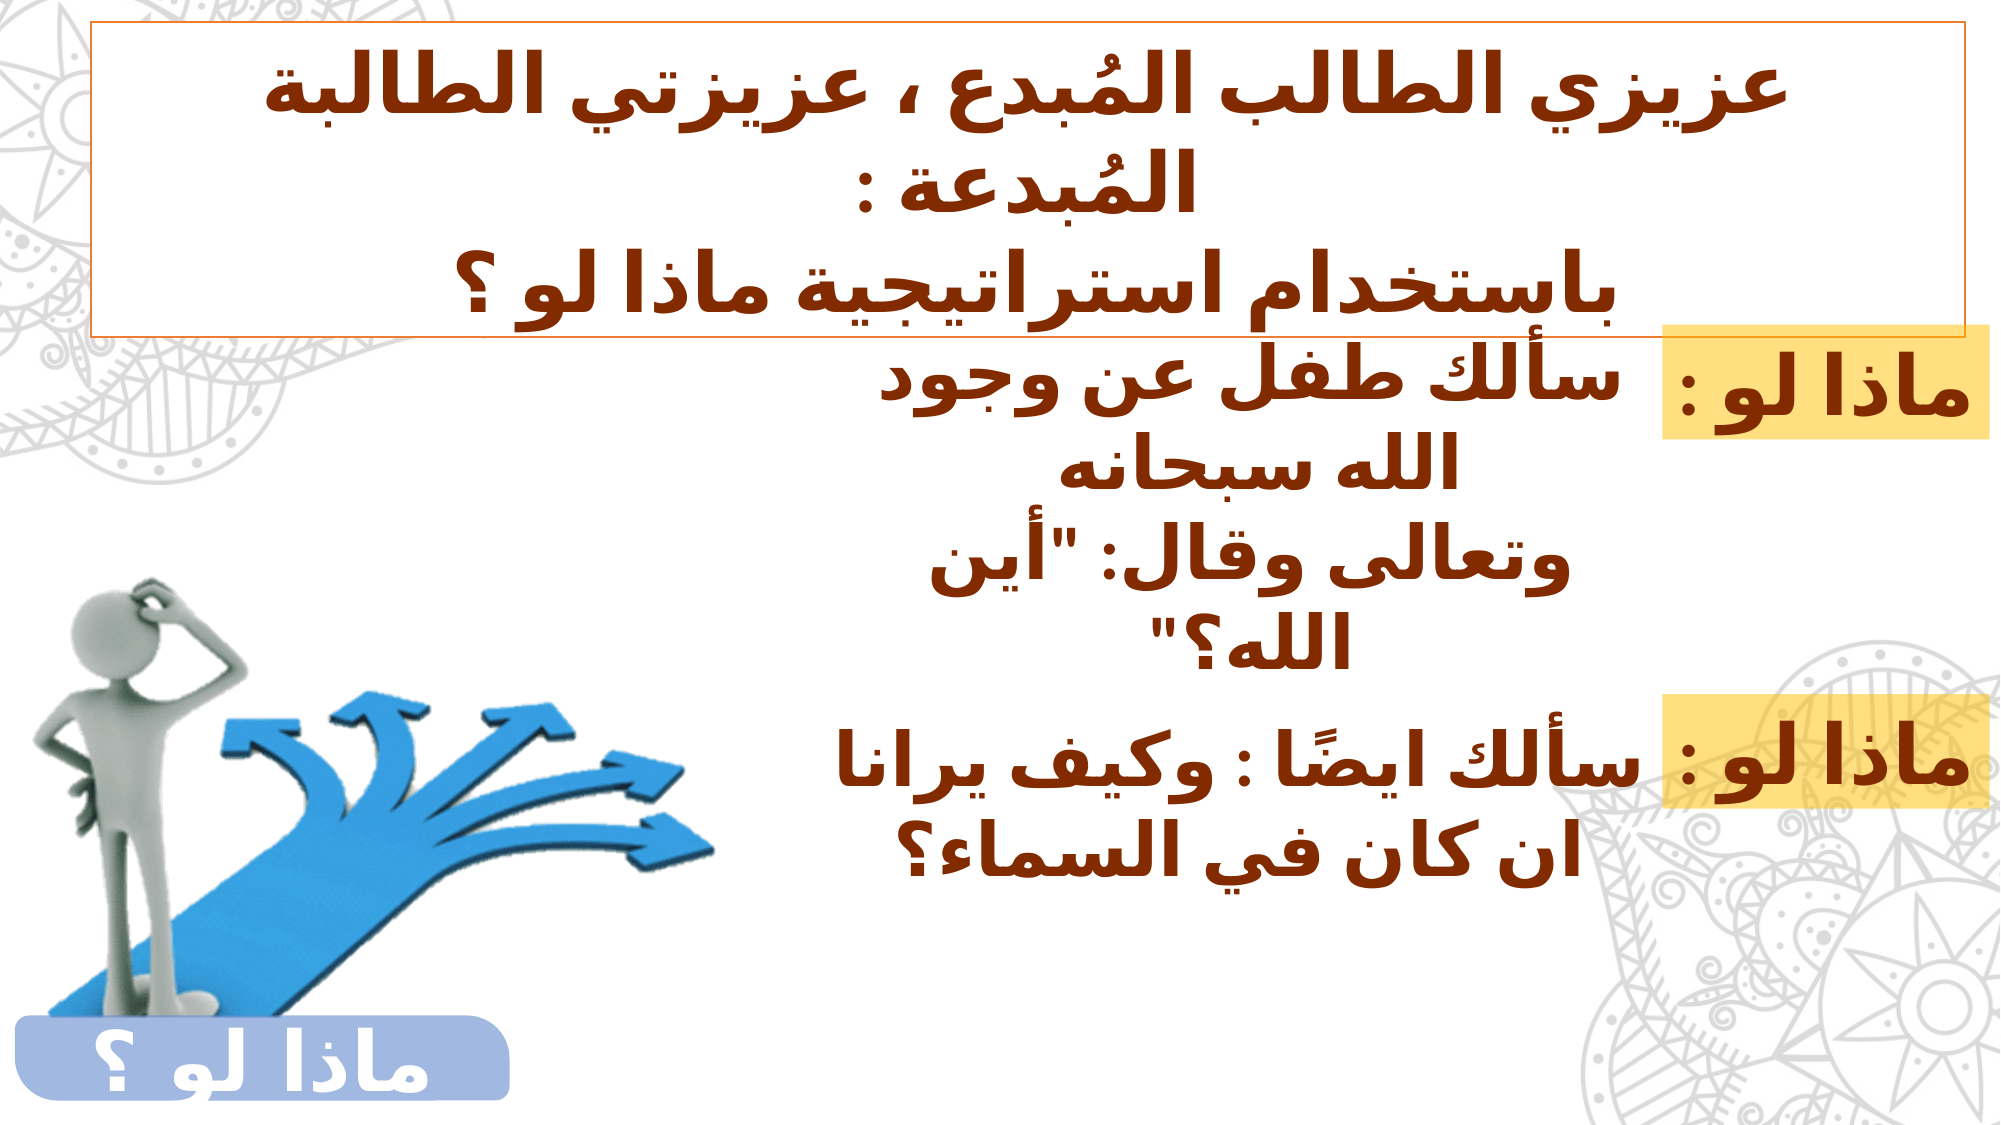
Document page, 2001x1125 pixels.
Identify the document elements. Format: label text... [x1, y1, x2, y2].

text_box ماذا لو : [1701, 324, 1990, 440]
text_box ماذا لو ؟ [14, 1018, 510, 1101]
text_box عزيزي الطالب المُبدع ، عزيزتي الطالبة المُبدعة : باستخدام استراتيجية ماذا لو ؟ [90, 21, 1966, 338]
text_box ماذا لو : [1662, 694, 1990, 809]
picture [0, 0, 2001, 1125]
text_box سألك طفل عن وجود الله سبحانه وتعالى وقال: "أين الله؟" [802, 317, 1701, 693]
text_box سألك ايضًا : وكيف يرانا ان كان في السماء؟ [802, 704, 1677, 899]
